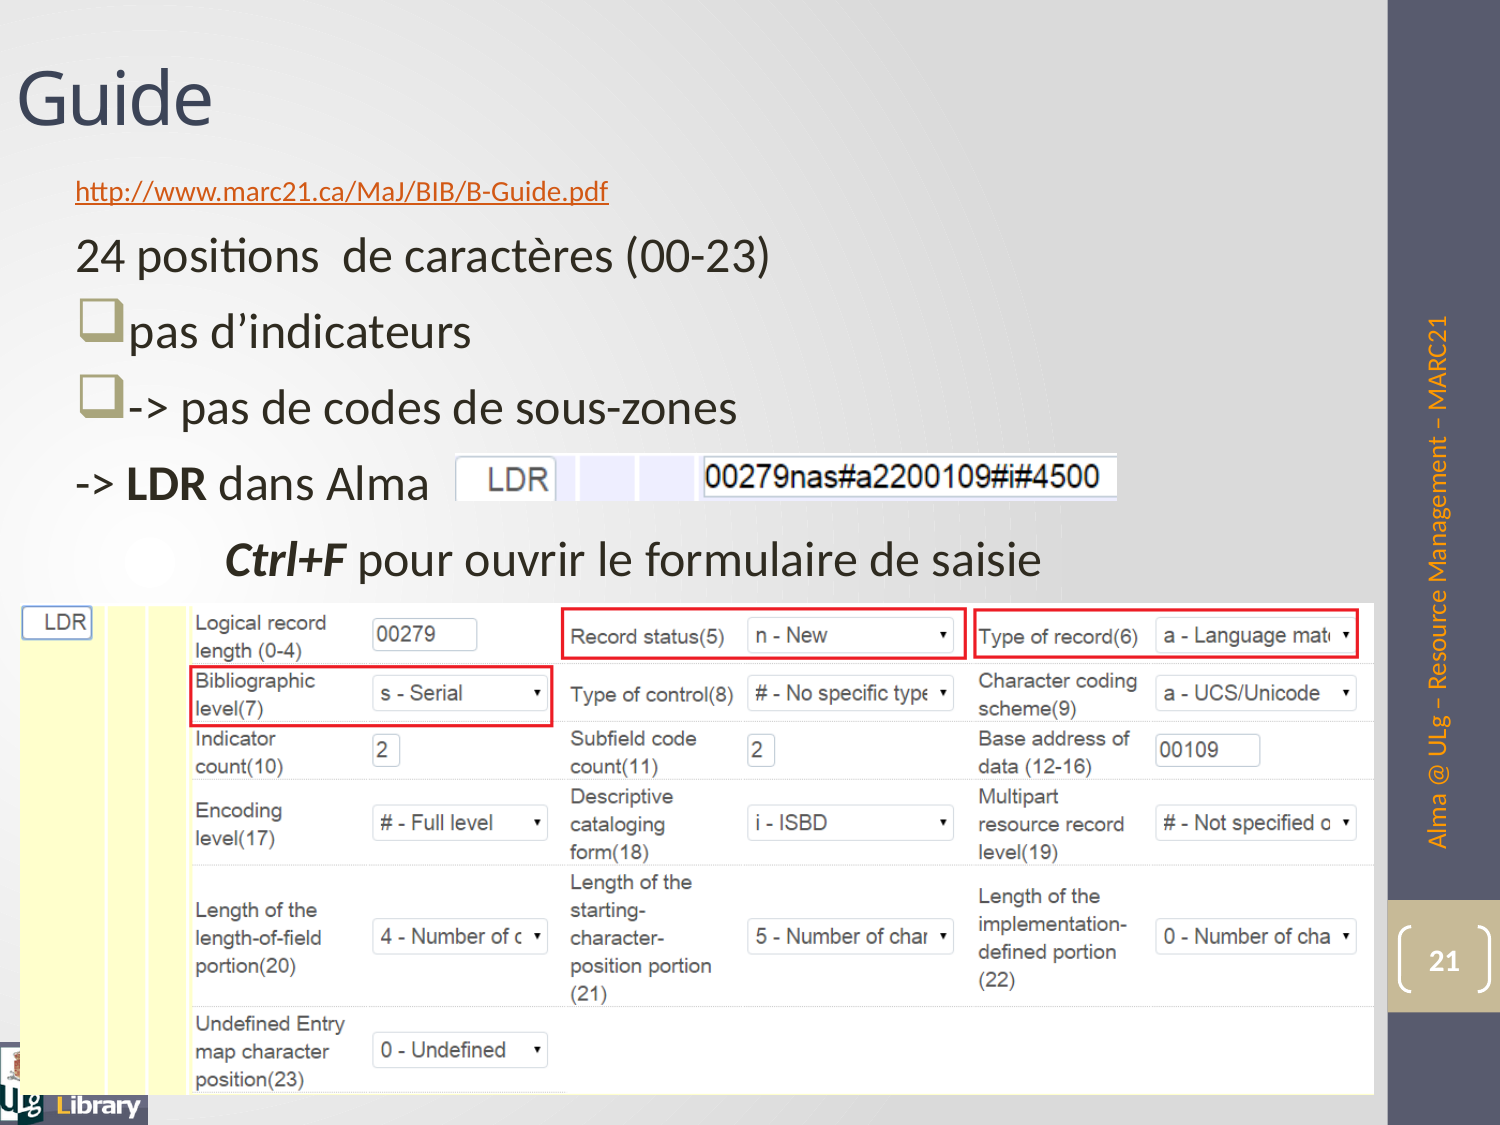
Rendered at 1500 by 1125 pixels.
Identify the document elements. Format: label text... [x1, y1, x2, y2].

list http://www.marc21.ca/MaJ/BIB/B-Guide.pdf 24 positions de caractères (00-23) pas d’indicateurs -> pas de codes de sous-zones -> LDR dans Alma Ctrl+F pour ouvrir le formulaire de saisie [41, 160, 1400, 1008]
picture [455, 452, 1118, 501]
picture [0, 602, 1375, 1125]
title Guide [0, 1, 1312, 190]
slide_number 21 [1397, 925, 1492, 994]
footer Alma @ ULg – Resource Management – MARC21 [1411, 31, 1472, 865]
